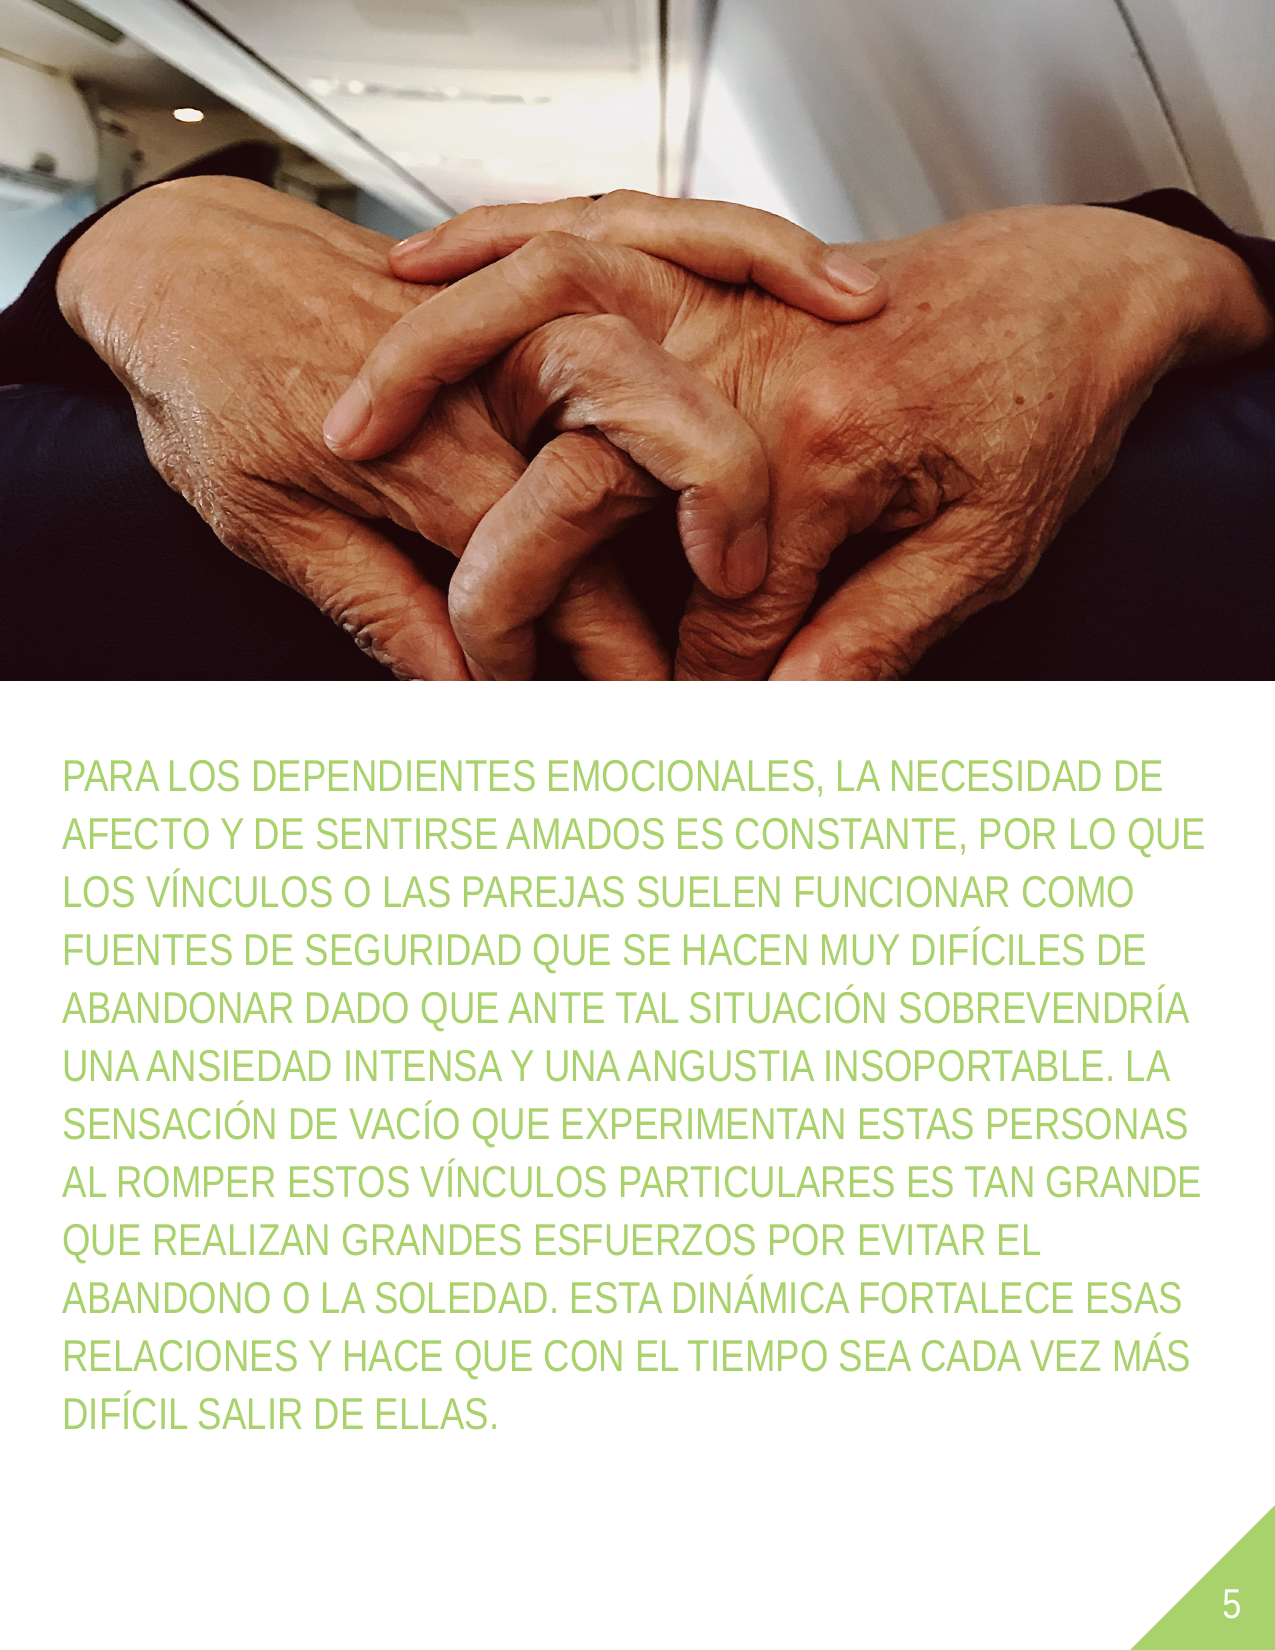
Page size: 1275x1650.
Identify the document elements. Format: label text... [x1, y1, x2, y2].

picture [0, 0, 1275, 681]
list Para los dependientes emocionales, la necesidad de afecto y de sentirse amados es constante, por lo que los vínculos o las parejas suelen funcionar como fuentes de seguridad que se hacen muy difíciles de abandonar dado que ante tal situación sobrevendría una ansiedad intensa y una angustia insoportable. La sensación de vacío que experimentan estas personas al romper estos vínculos particulares es tan grande que realizan grandes esfuerzos por evitar el abandono o la soledad. Esta dinámica fortalece esas relaciones y hace que con el tiempo sea cada vez más difícil salir de ellas. [47, 734, 1241, 1495]
